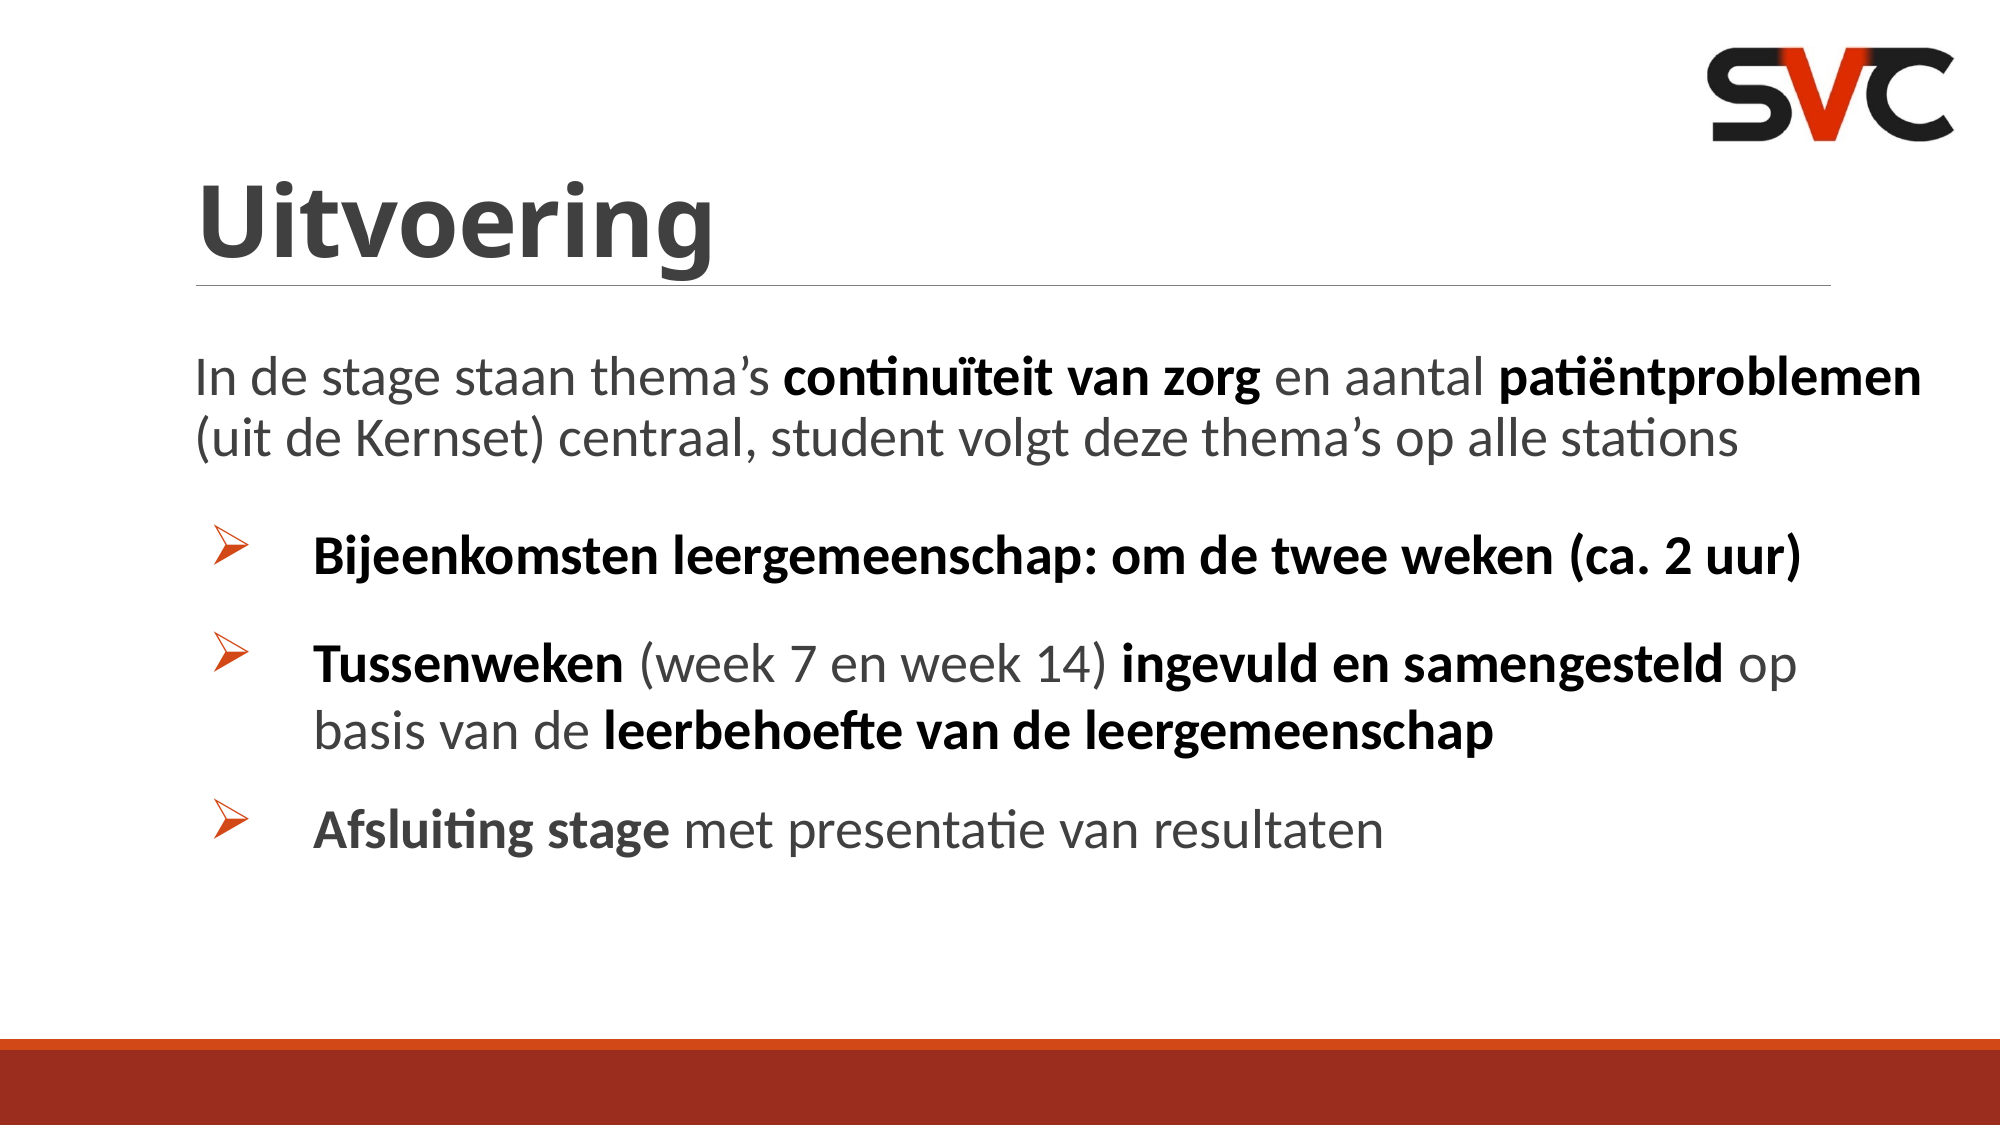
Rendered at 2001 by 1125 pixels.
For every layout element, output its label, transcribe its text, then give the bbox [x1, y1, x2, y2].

picture [1705, 46, 1955, 143]
title Uitvoering [180, 47, 1830, 285]
list In de stage staan thema’s continuïteit van zorg en aantal patiëntproblemen (uit de Kernset) centraal, student volgt deze thema’s op alle stations Bijeenkomsten leergemeenschap: om de twee weken (ca. 2 uur) Tussenweken (week 7 en week 14) ingevuld en samengesteld op basis van de leerbehoefte van de leergemeenschap Afsluiting stage met presentatie van resultaten [194, 302, 1923, 998]
